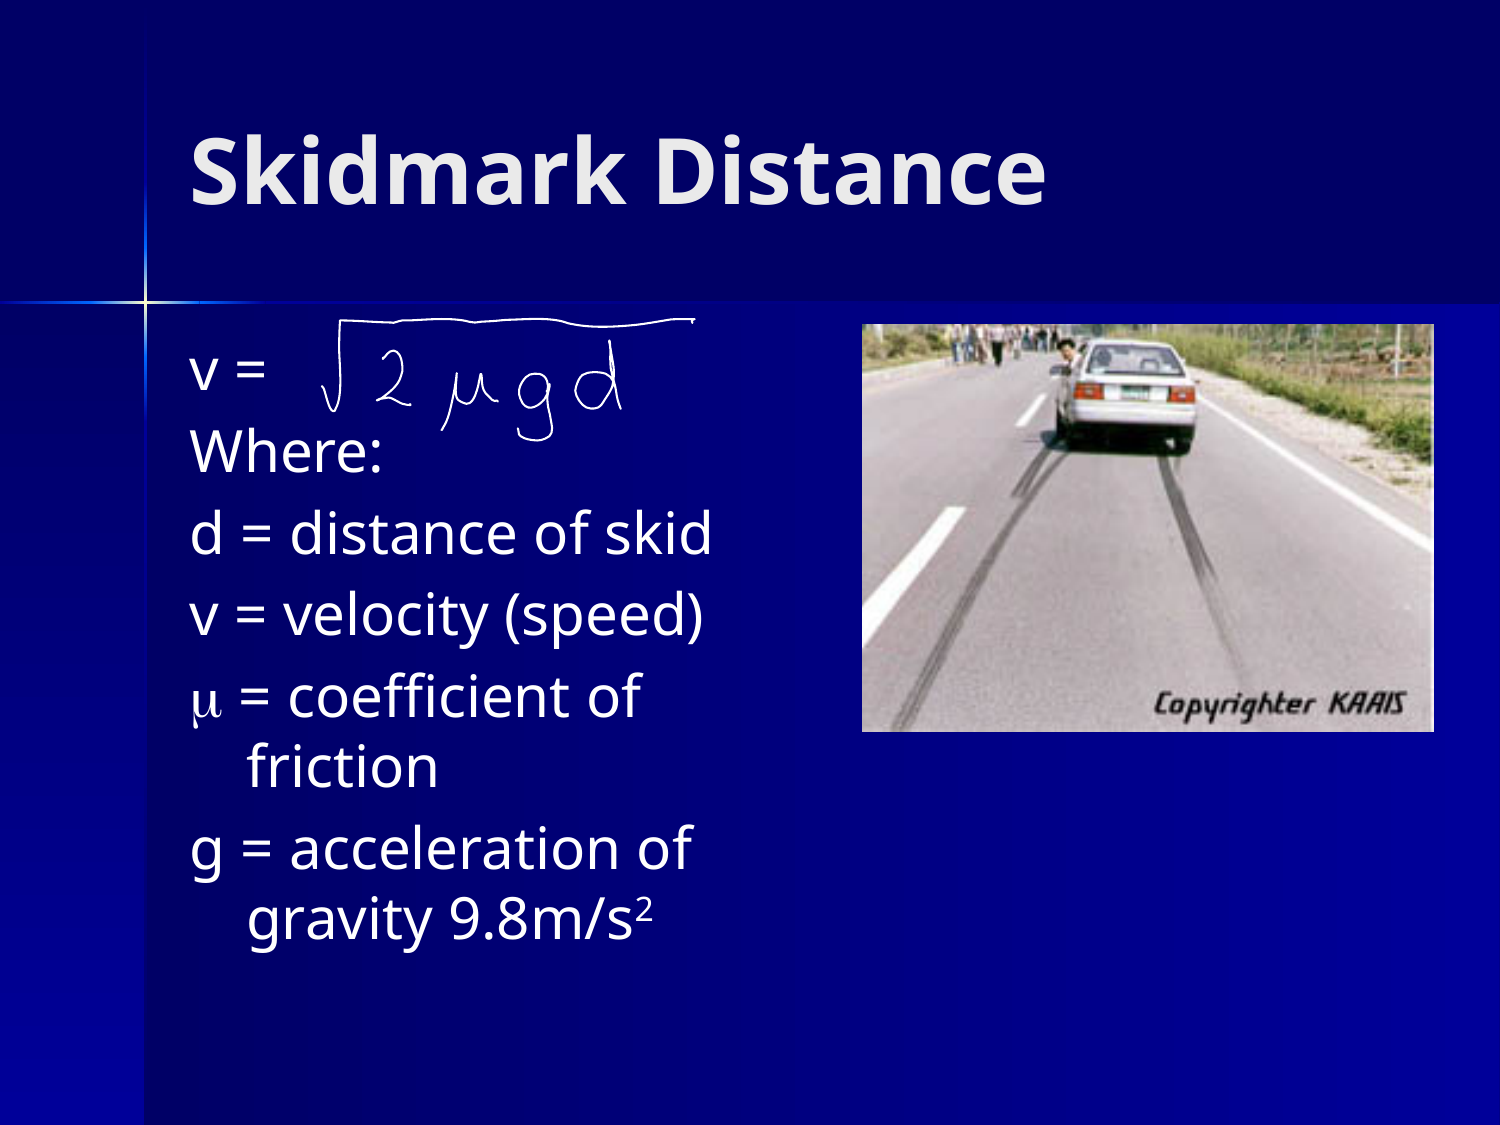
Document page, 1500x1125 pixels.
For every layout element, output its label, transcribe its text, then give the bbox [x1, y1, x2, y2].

title Skidmark Distance [174, 49, 1413, 286]
list v = Where: d = distance of skid v = velocity (speed) m = coefficient of friction g = acceleration of gravity 9.8m/s2 [174, 324, 782, 1001]
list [862, 324, 1434, 732]
